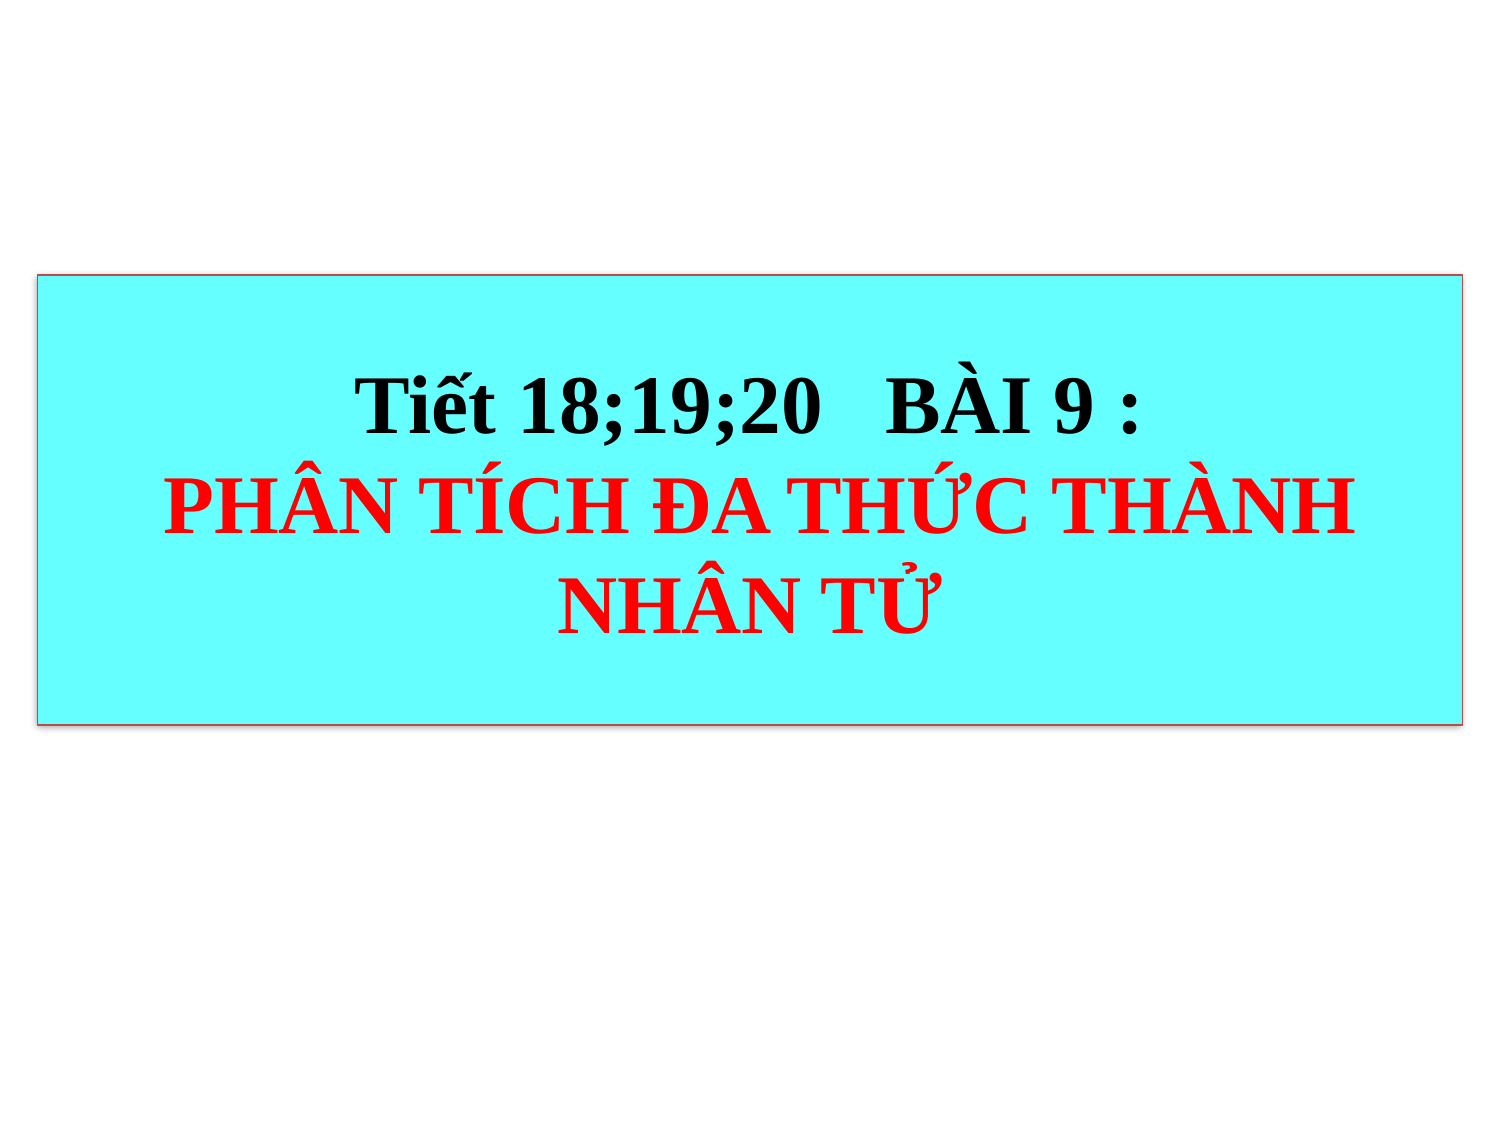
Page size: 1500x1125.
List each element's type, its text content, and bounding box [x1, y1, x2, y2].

text_box Tiết 18;19;20 BÀI 9 : PHÂN TÍCH ĐA THỨC THÀNH NHÂN TỬ [37, 274, 1463, 726]
